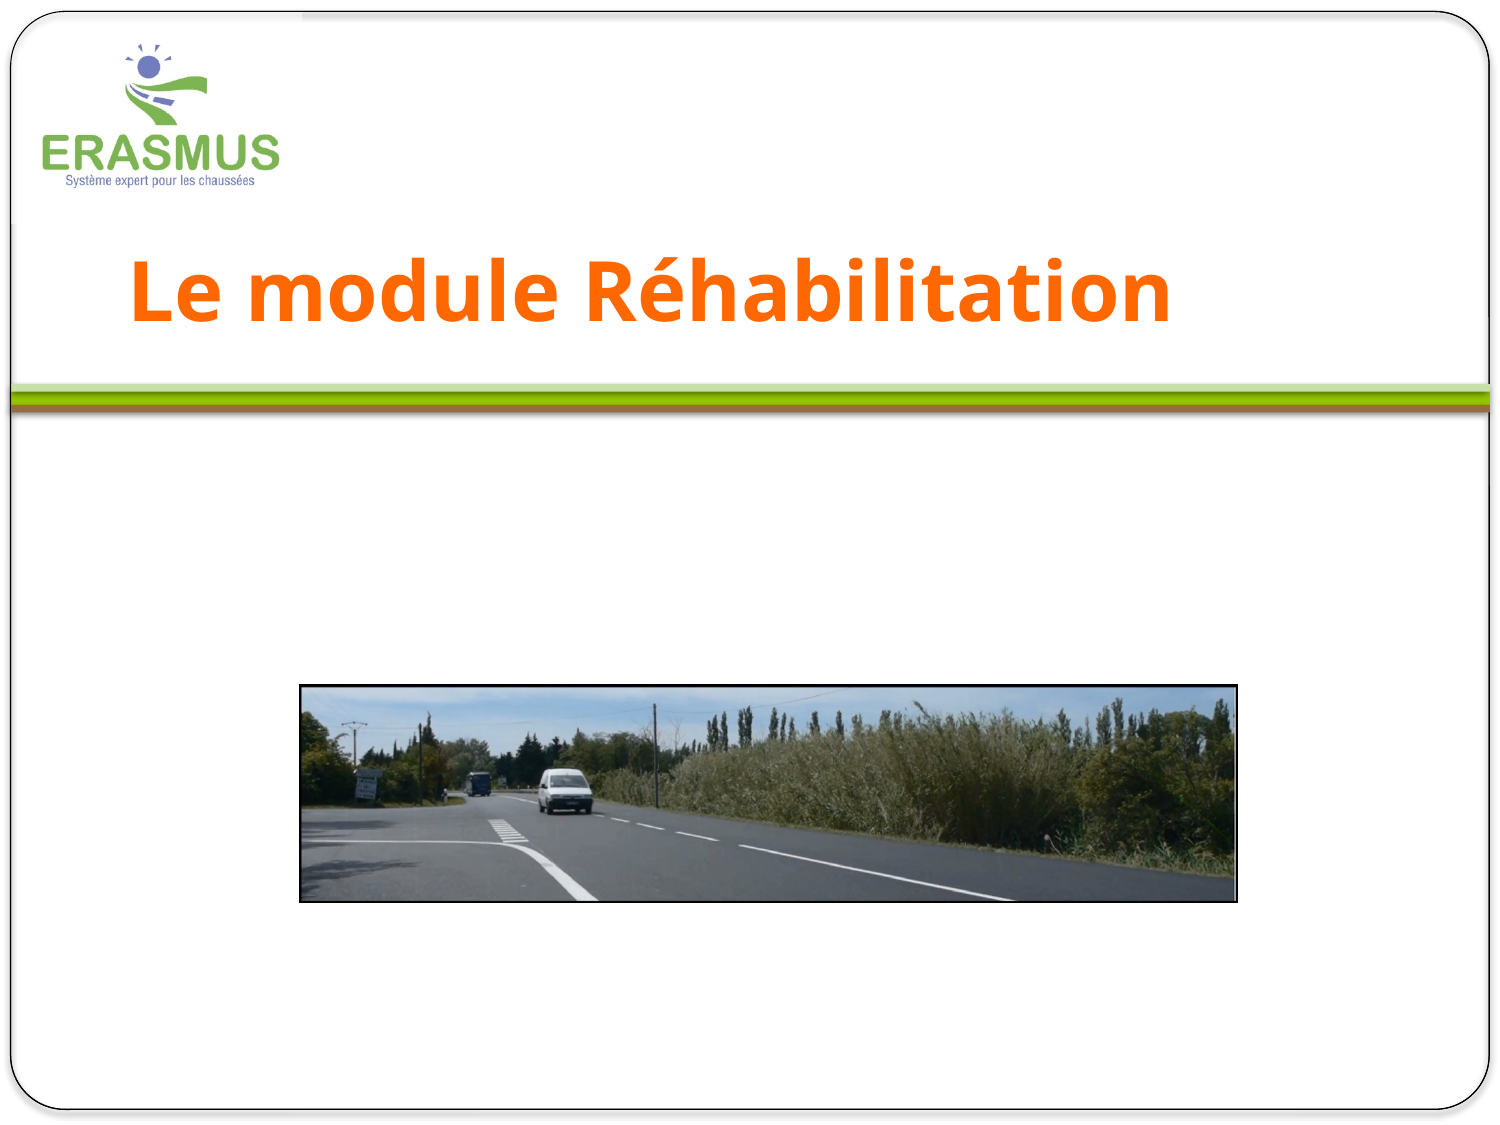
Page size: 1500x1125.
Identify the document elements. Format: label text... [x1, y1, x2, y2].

title Le module Réhabilitation [112, 137, 1388, 361]
picture [299, 684, 1238, 904]
picture [10, 11, 53, 56]
picture [12, 12, 302, 224]
